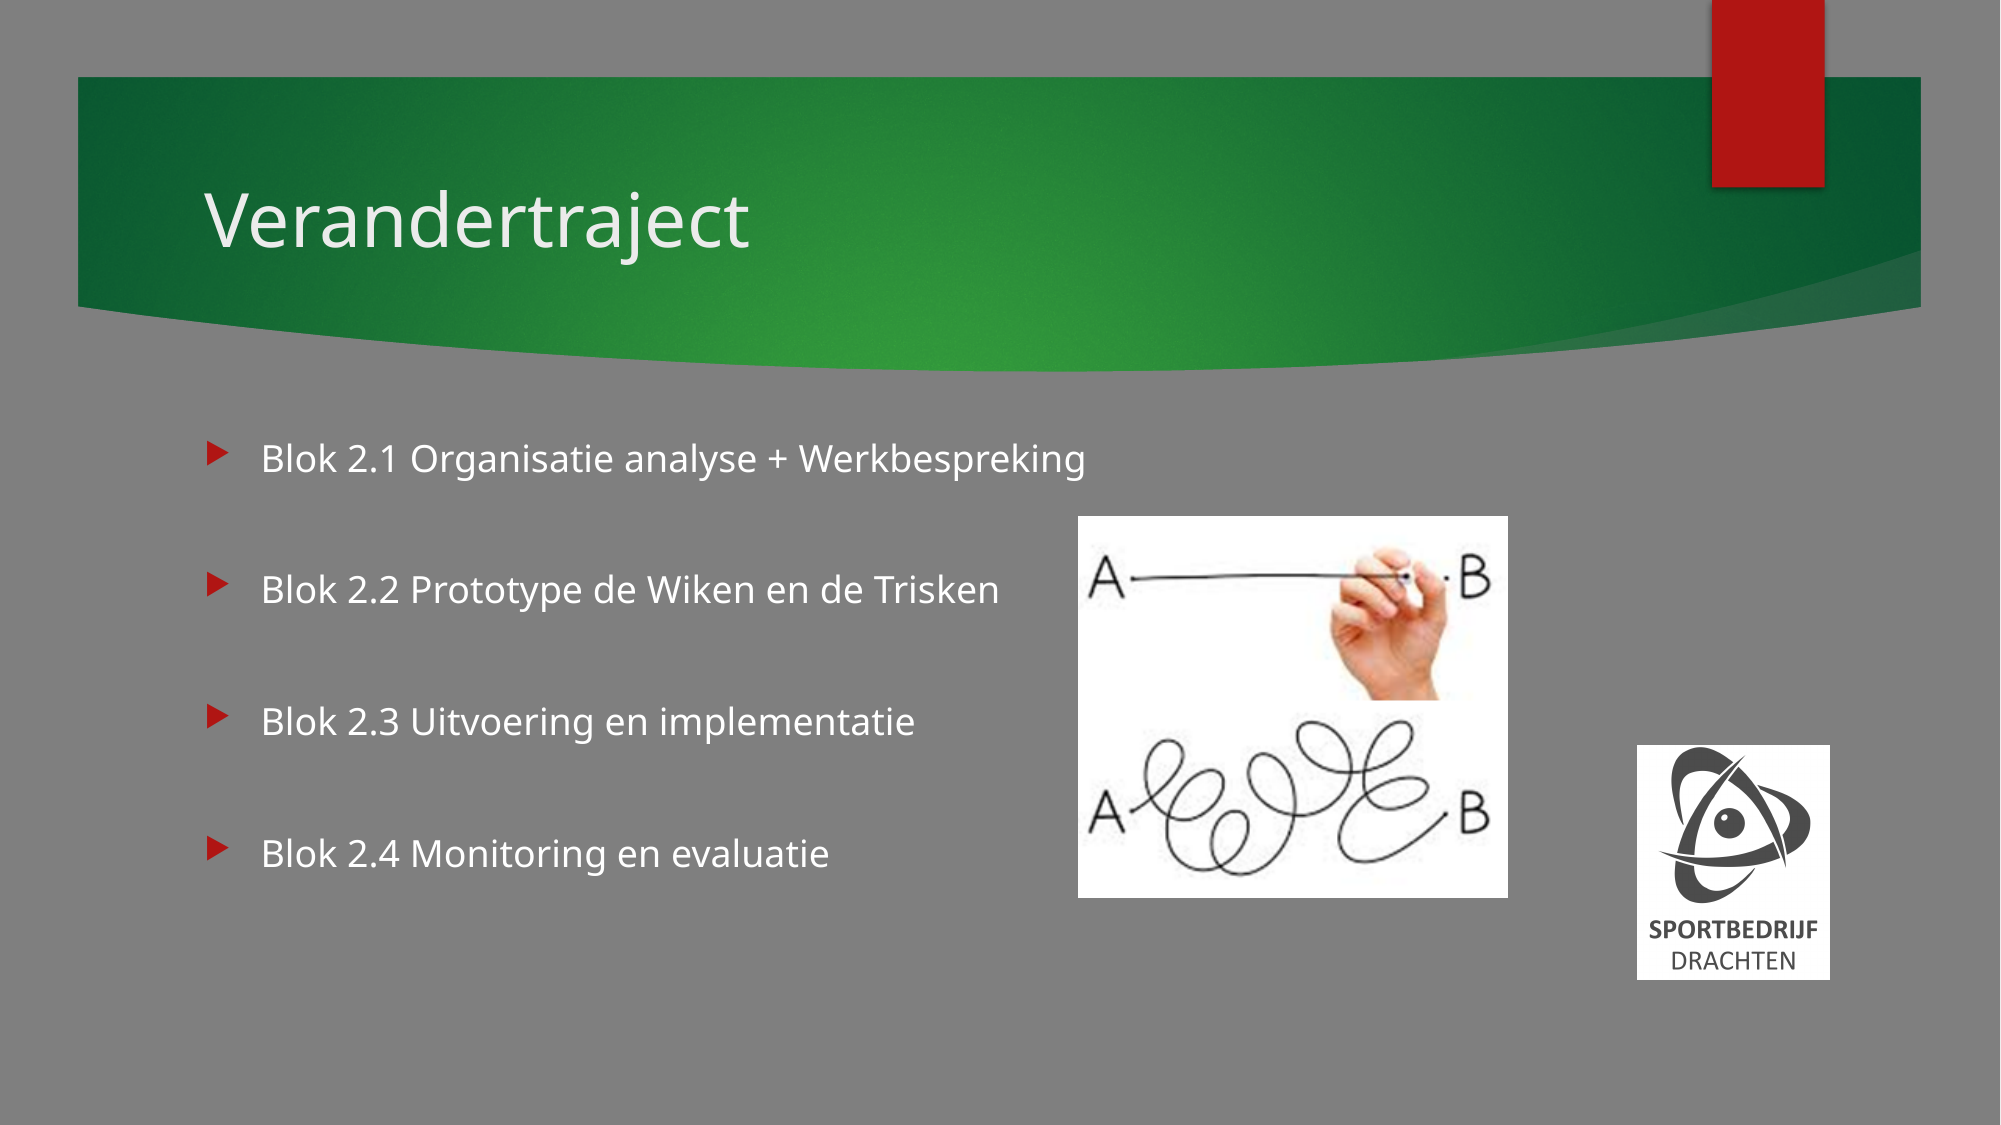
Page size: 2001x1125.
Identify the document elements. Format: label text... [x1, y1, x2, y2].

picture [1636, 744, 1831, 980]
picture [1077, 516, 1509, 899]
title Verandertraject [189, 159, 1638, 276]
list Blok 2.1 Organisatie analyse + Werkbespreking Blok 2.2 Prototype de Wiken en de Trisken Blok 2.3 Uitvoering en implementatie Blok 2.4 Monitoring en evaluatie [189, 427, 1638, 988]
